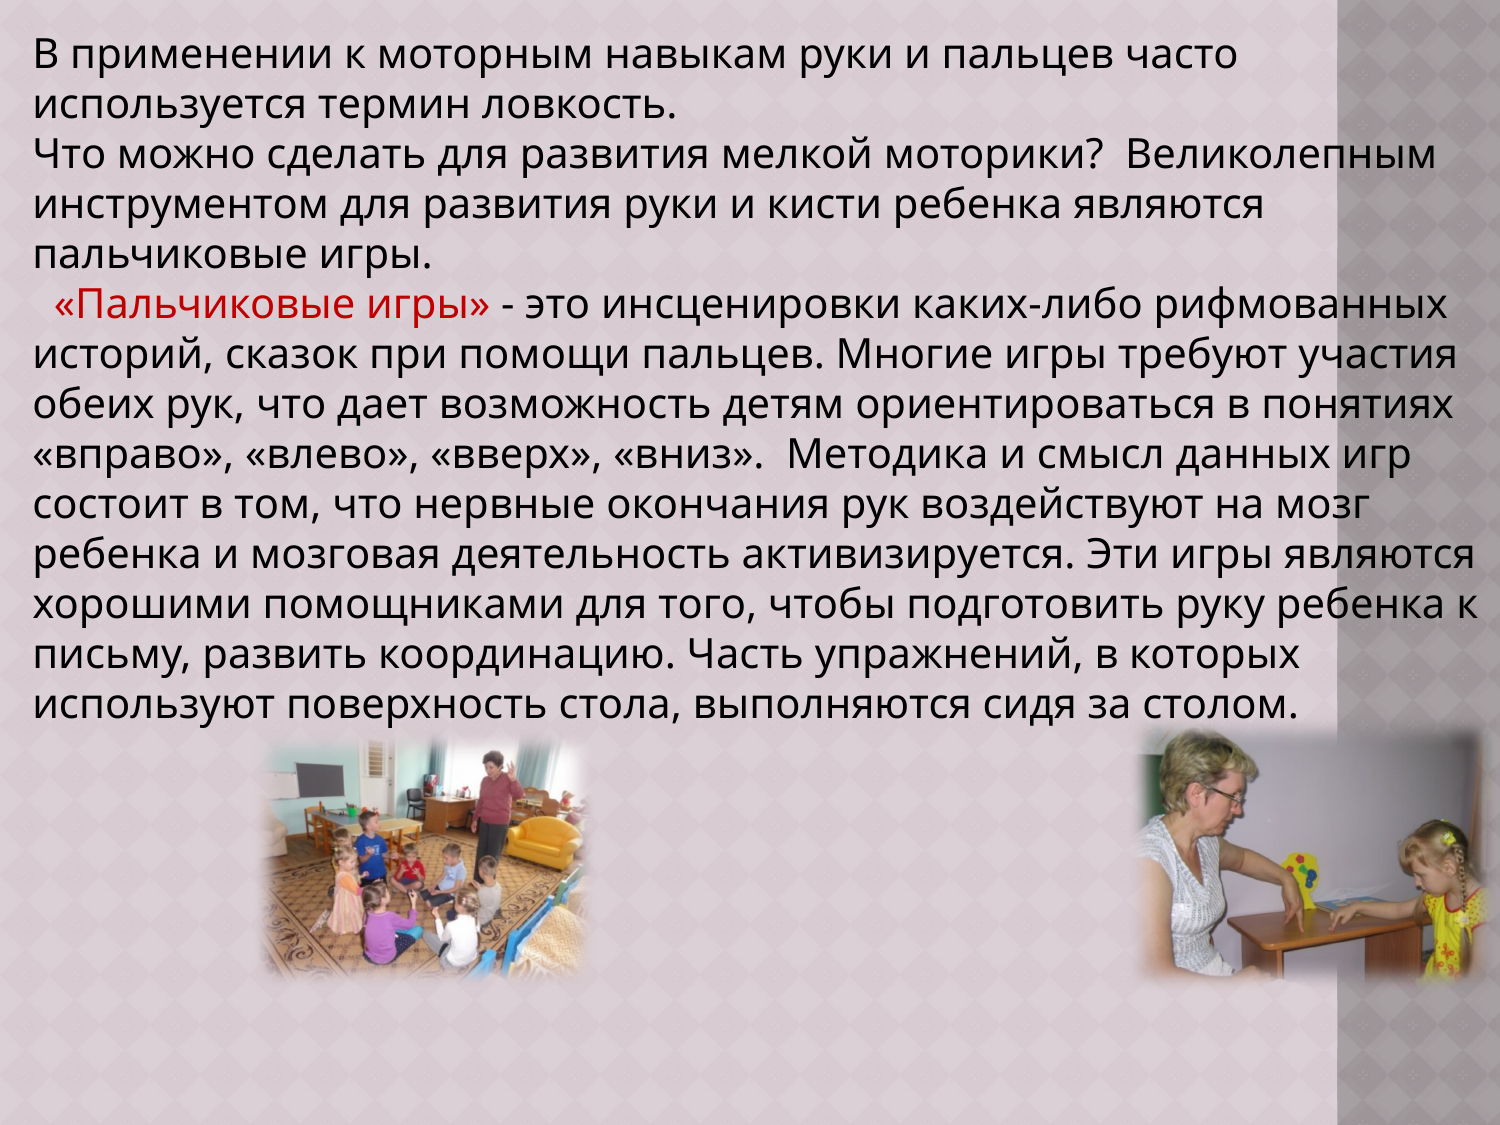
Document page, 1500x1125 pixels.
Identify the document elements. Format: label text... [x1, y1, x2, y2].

text_box В применении к моторным навыкам руки и пальцев часто используется термин ловкость. Что можно сделать для развития мелкой моторики? Великолепным инструментом для развития руки и кисти ребенка являются пальчиковые игры. «Пальчиковые игры» - это инсценировки каких-либо рифмованных историй, сказок при помощи пальцев. Многие игры требуют участия обеих рук, что дает возможность детям ориентироваться в понятиях «вправо», «влево», «вверх», «вниз». Методика и смысл данных игр состоит в том, что нервные окончания рук воздействуют на мозг ребенка и мозговая деятельность активизируется. Эти игры являются хорошими помощниками для того, чтобы подготовить руку ребенка к письму, развить координацию. Часть упражнений, в которых используют поверхность стола, выполняются сидя за столом. [17, 19, 1497, 735]
picture [253, 728, 597, 987]
picture [1127, 714, 1498, 992]
